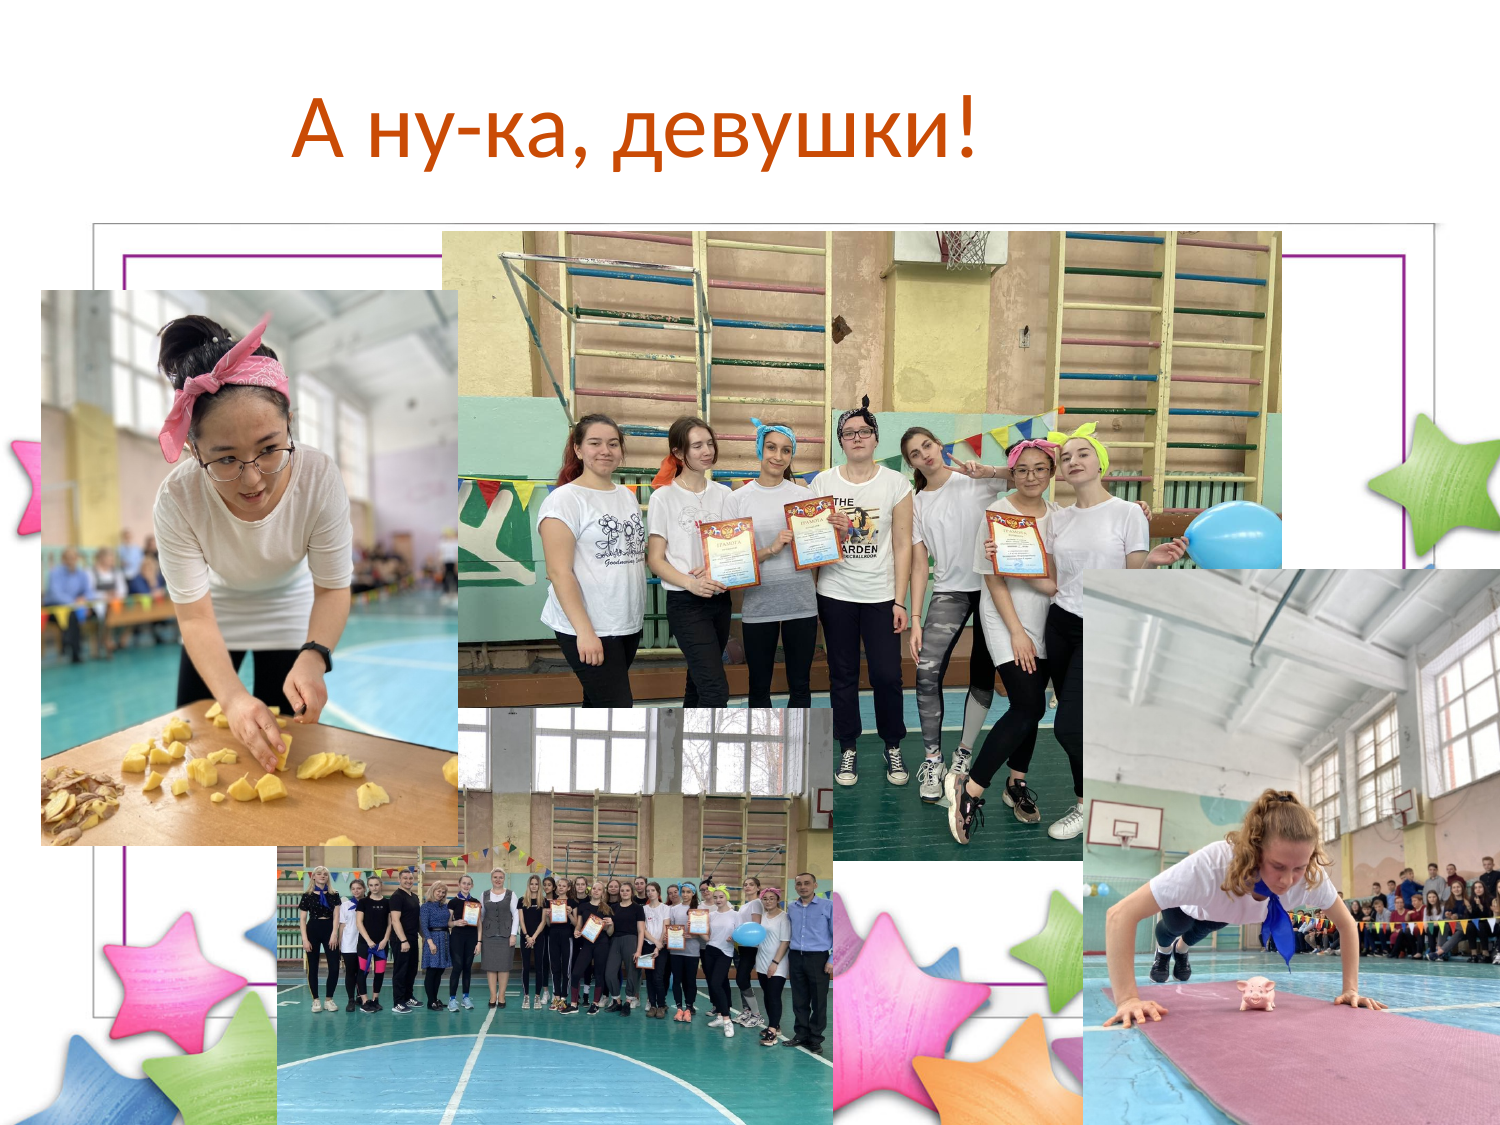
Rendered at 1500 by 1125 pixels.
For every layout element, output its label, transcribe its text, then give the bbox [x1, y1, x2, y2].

title А ну-ка, девушки! [0, 0, 1275, 242]
picture [0, 0, 1500, 1125]
